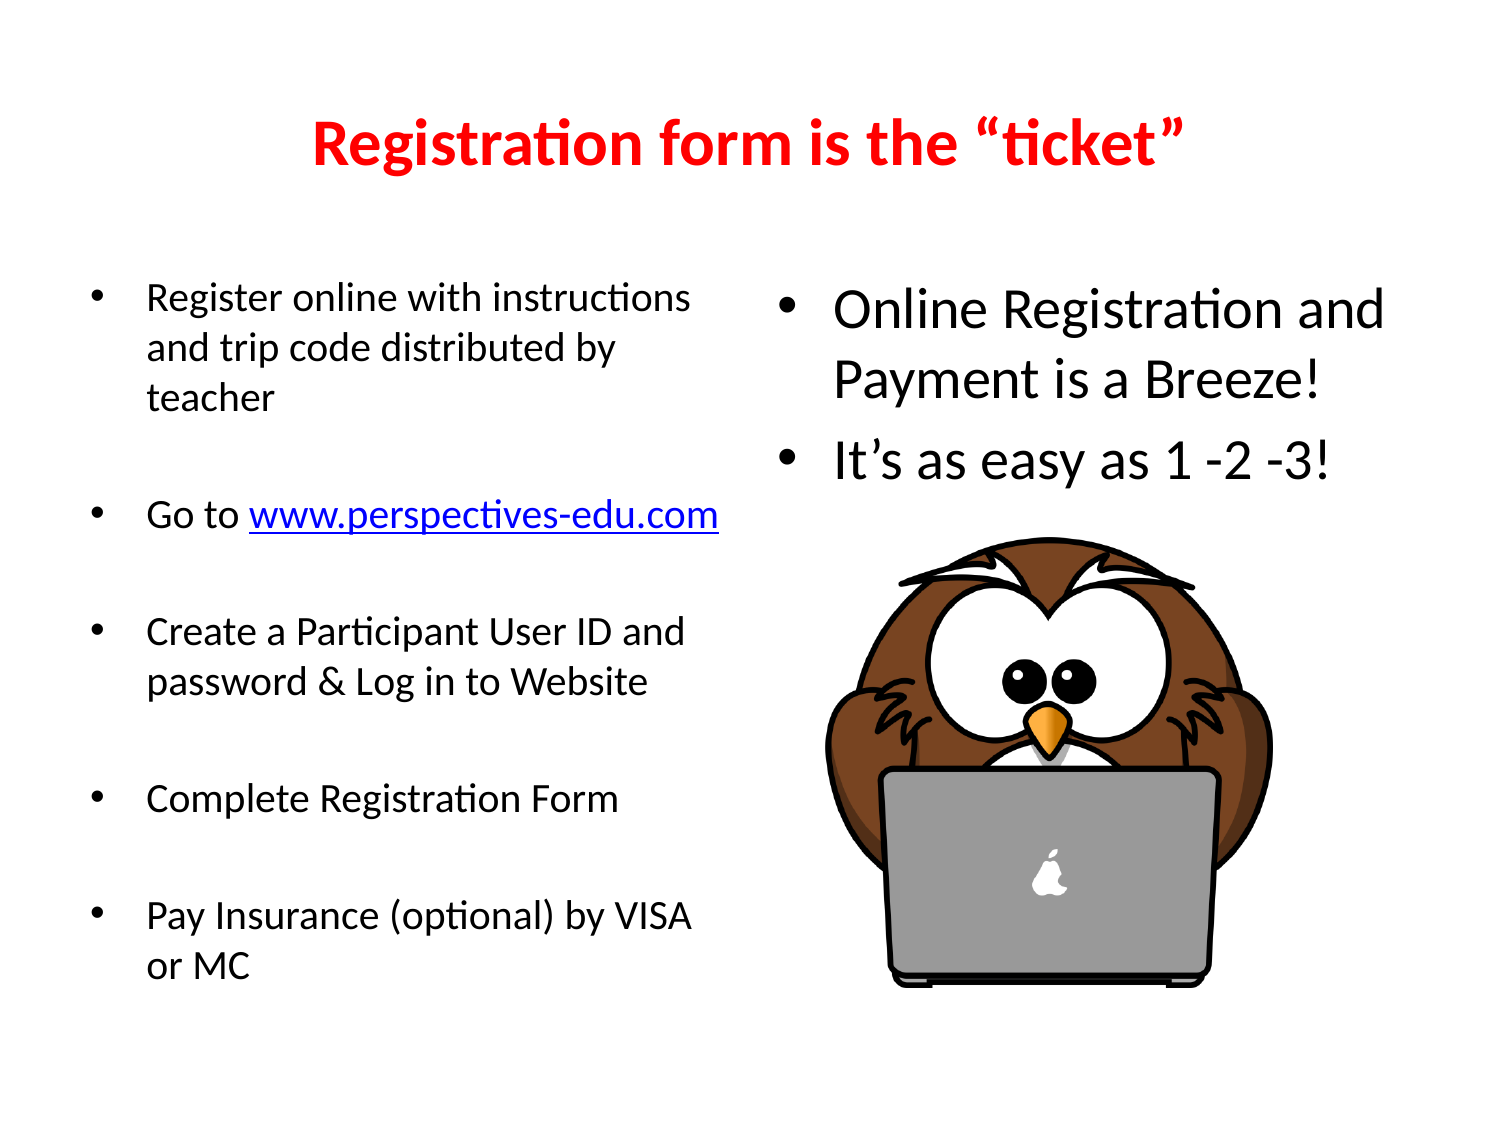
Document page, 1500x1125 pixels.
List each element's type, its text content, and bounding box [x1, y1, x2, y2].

list Online Registration and Payment is a Breeze! It’s as easy as 1 -2 -3! [762, 262, 1425, 1005]
picture [824, 537, 1273, 988]
list Register online with instructions and trip code distributed by teacher Go to www.perspectives-edu.com Create a Participant User ID and password & Log in to Website Complete Registration Form Pay Insurance (optional) by VISA or MC [75, 262, 738, 1005]
title Registration form is the “ticket” [75, 45, 1425, 233]
